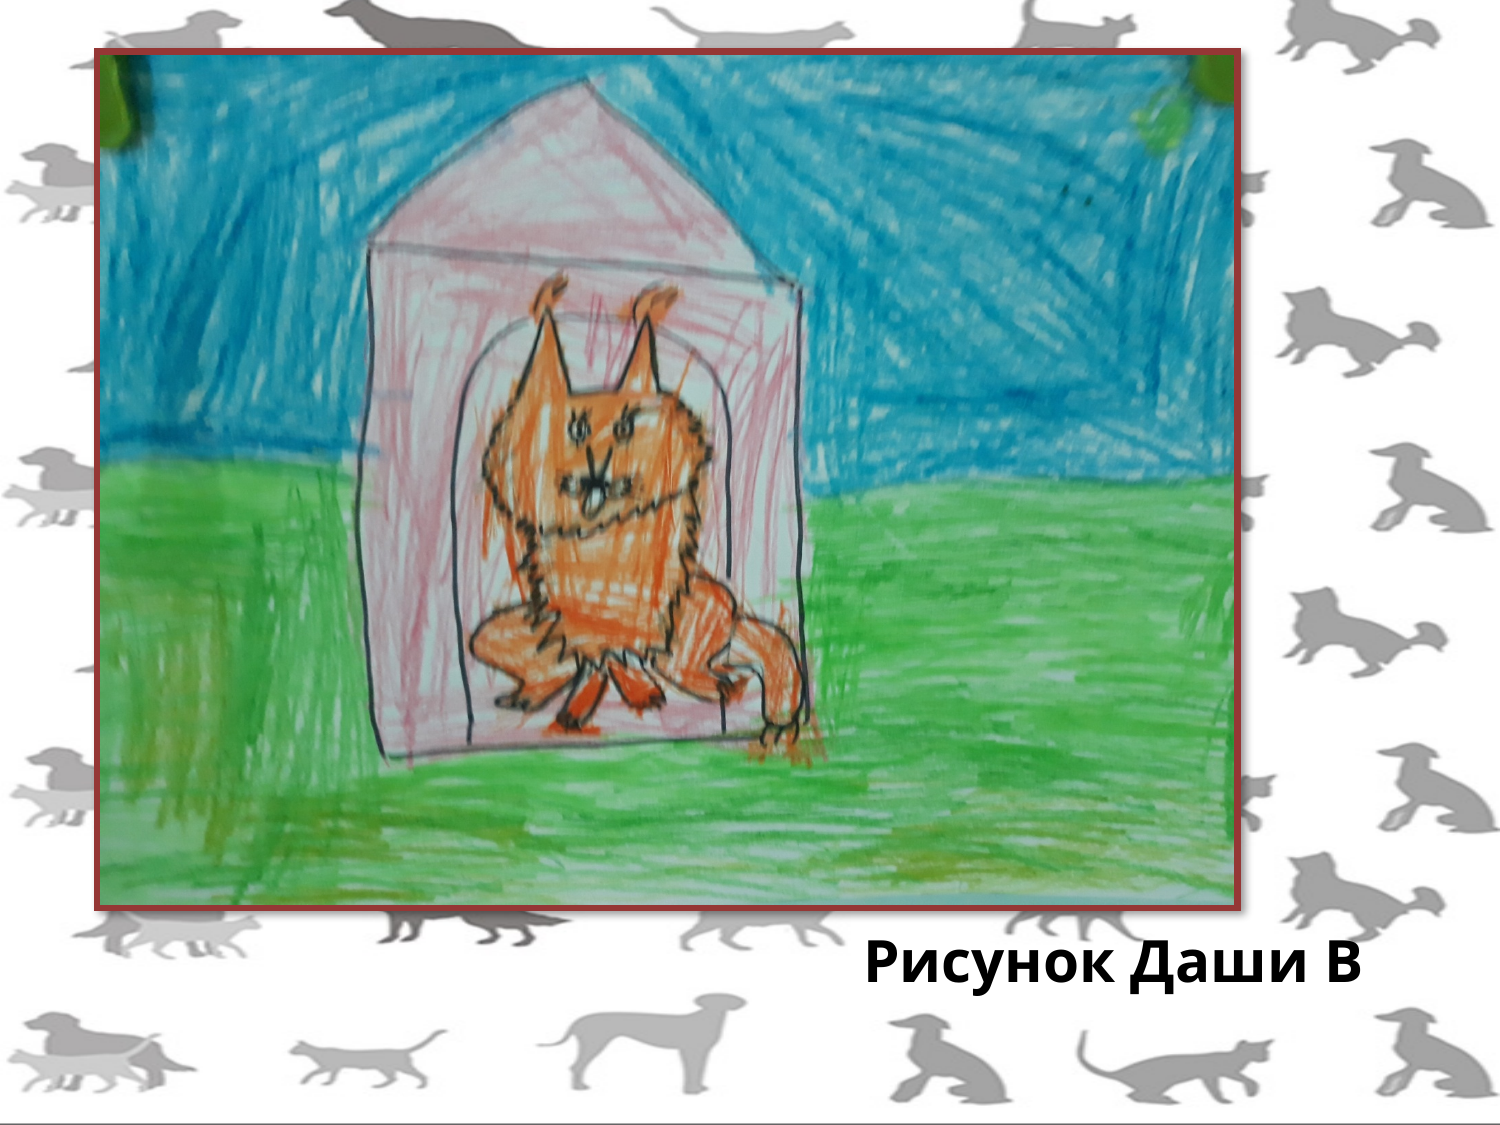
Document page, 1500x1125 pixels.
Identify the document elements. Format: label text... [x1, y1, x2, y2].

picture [0, 0, 1500, 1125]
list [100, 54, 1235, 906]
text_box Рисунок Даши В [848, 916, 1379, 1002]
